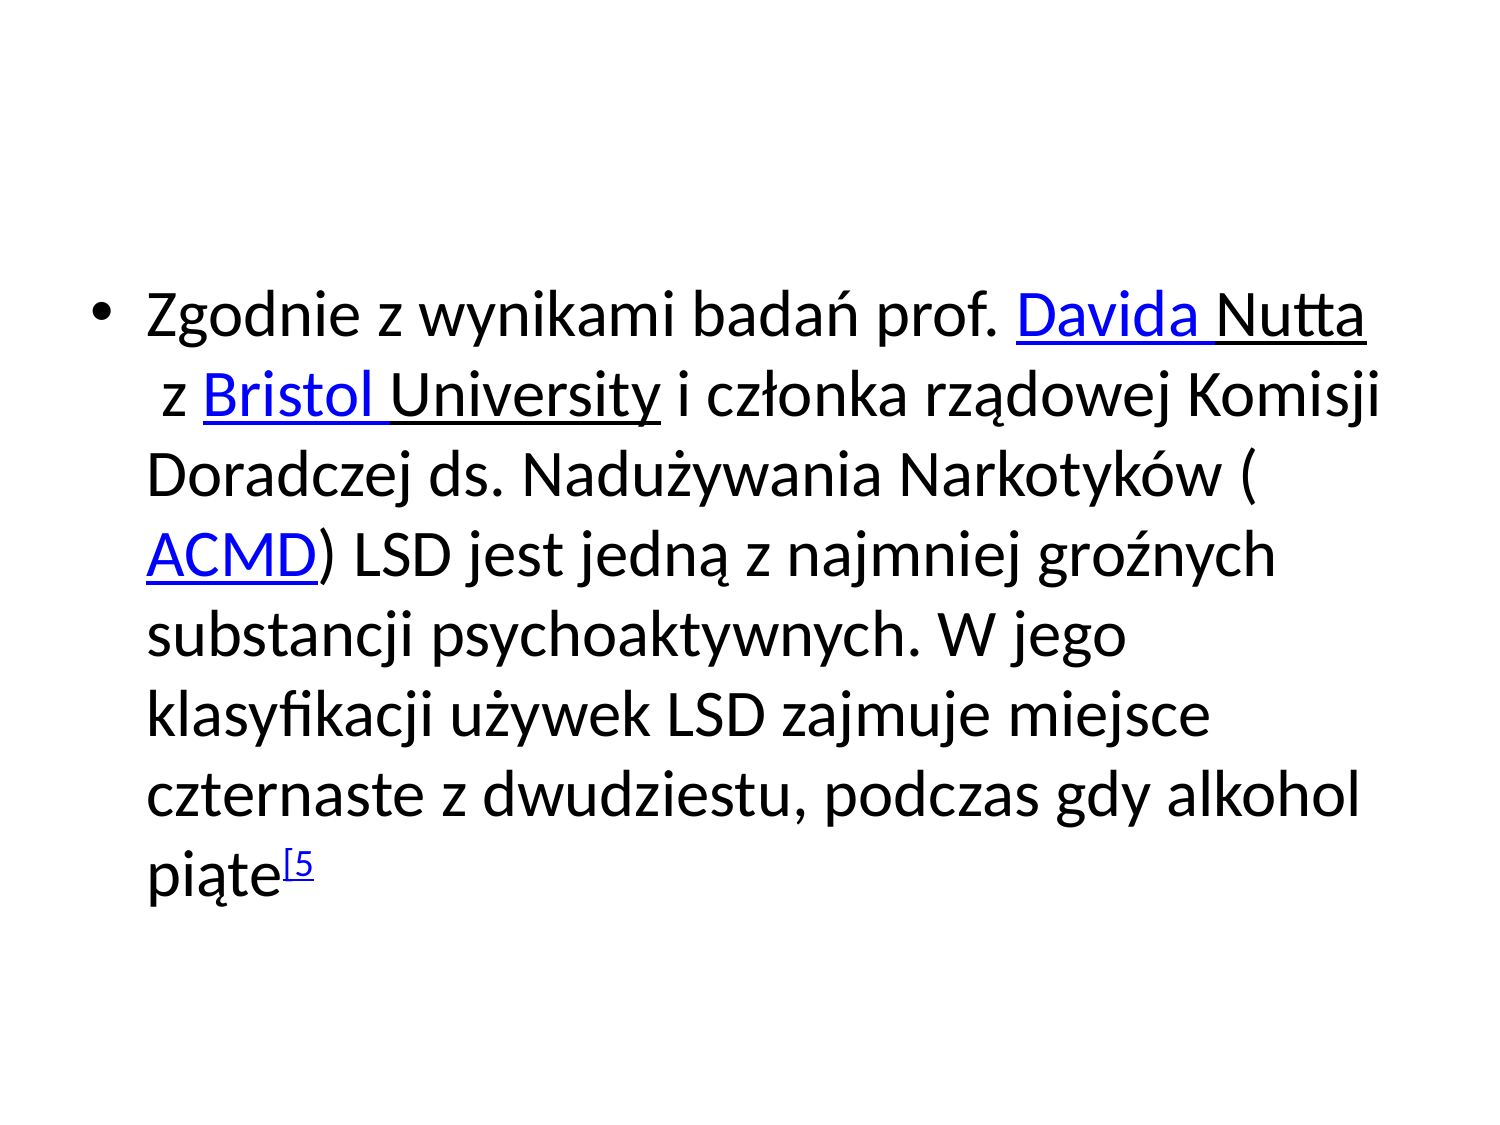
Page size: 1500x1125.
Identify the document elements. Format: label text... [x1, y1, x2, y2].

list Zgodnie z wynikami badań prof. Davida Nutta z Bristol University i członka rządowej Komisji Doradczej ds. Nadużywania Narkotyków (ACMD) LSD jest jedną z najmniej groźnych substancji psychoaktywnych. W jego klasyfikacji używek LSD zajmuje miejsce czternaste z dwudziestu, podczas gdy alkohol piąte[5 [75, 262, 1425, 1005]
